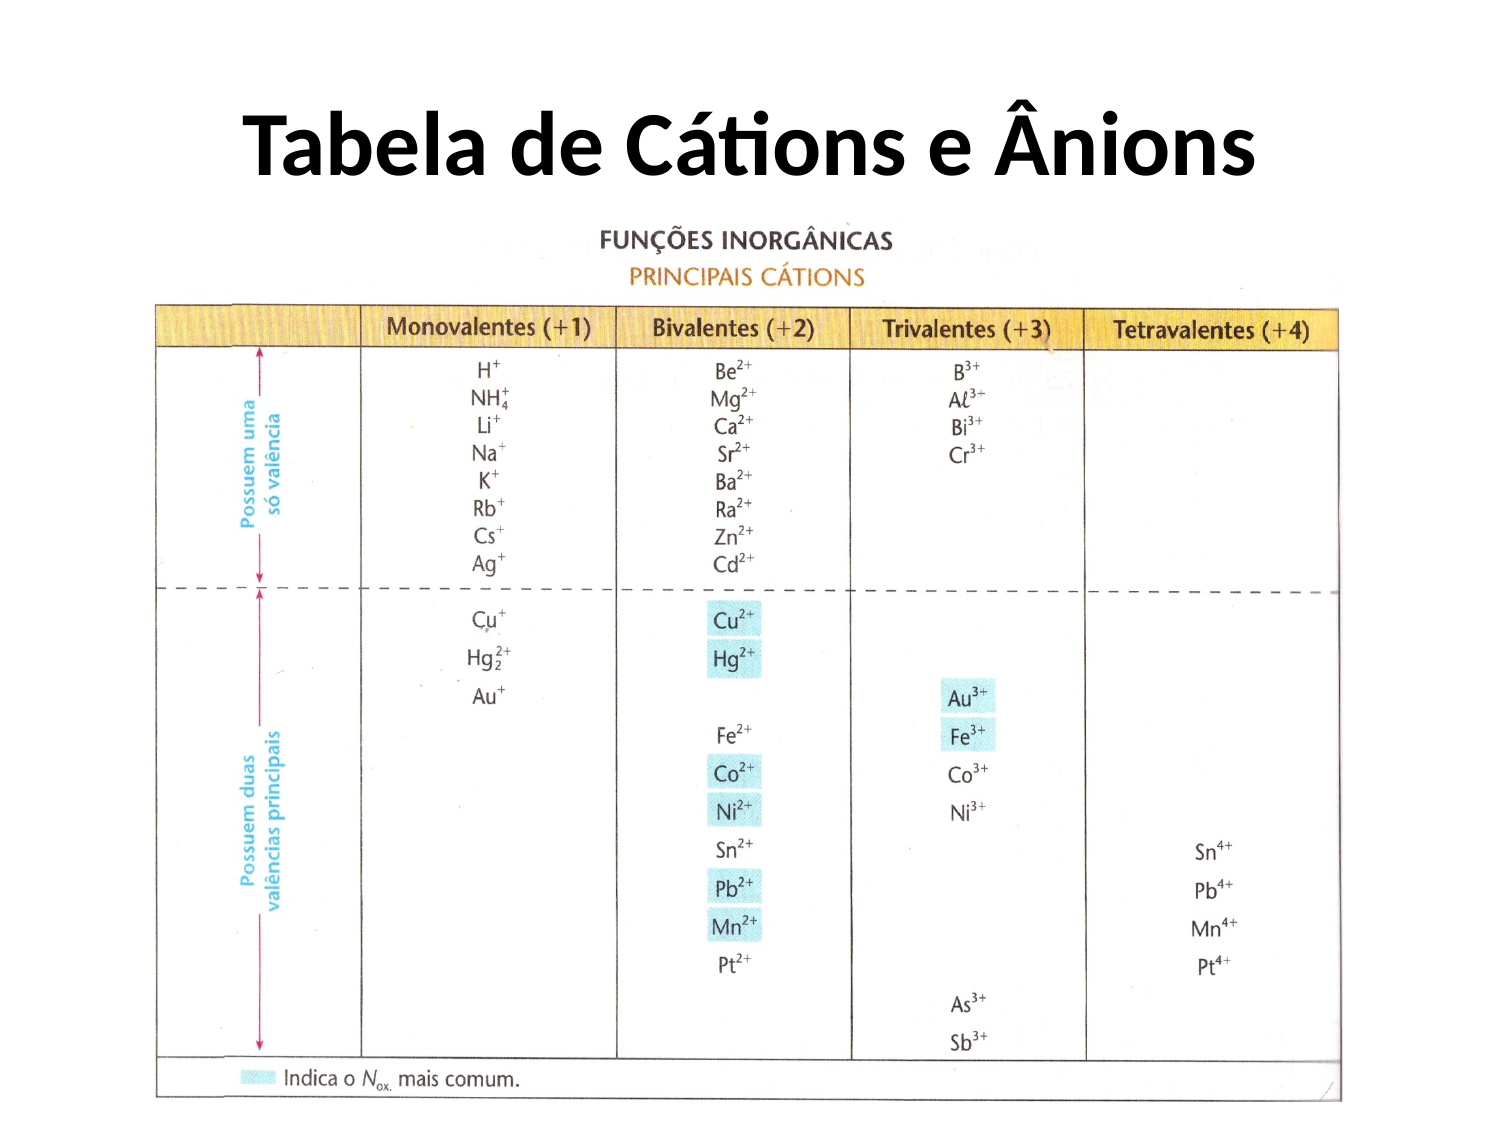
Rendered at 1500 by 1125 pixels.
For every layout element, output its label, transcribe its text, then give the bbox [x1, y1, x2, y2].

title Tabela de Cátions e Ânions [75, 45, 1425, 233]
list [147, 219, 1344, 1103]
